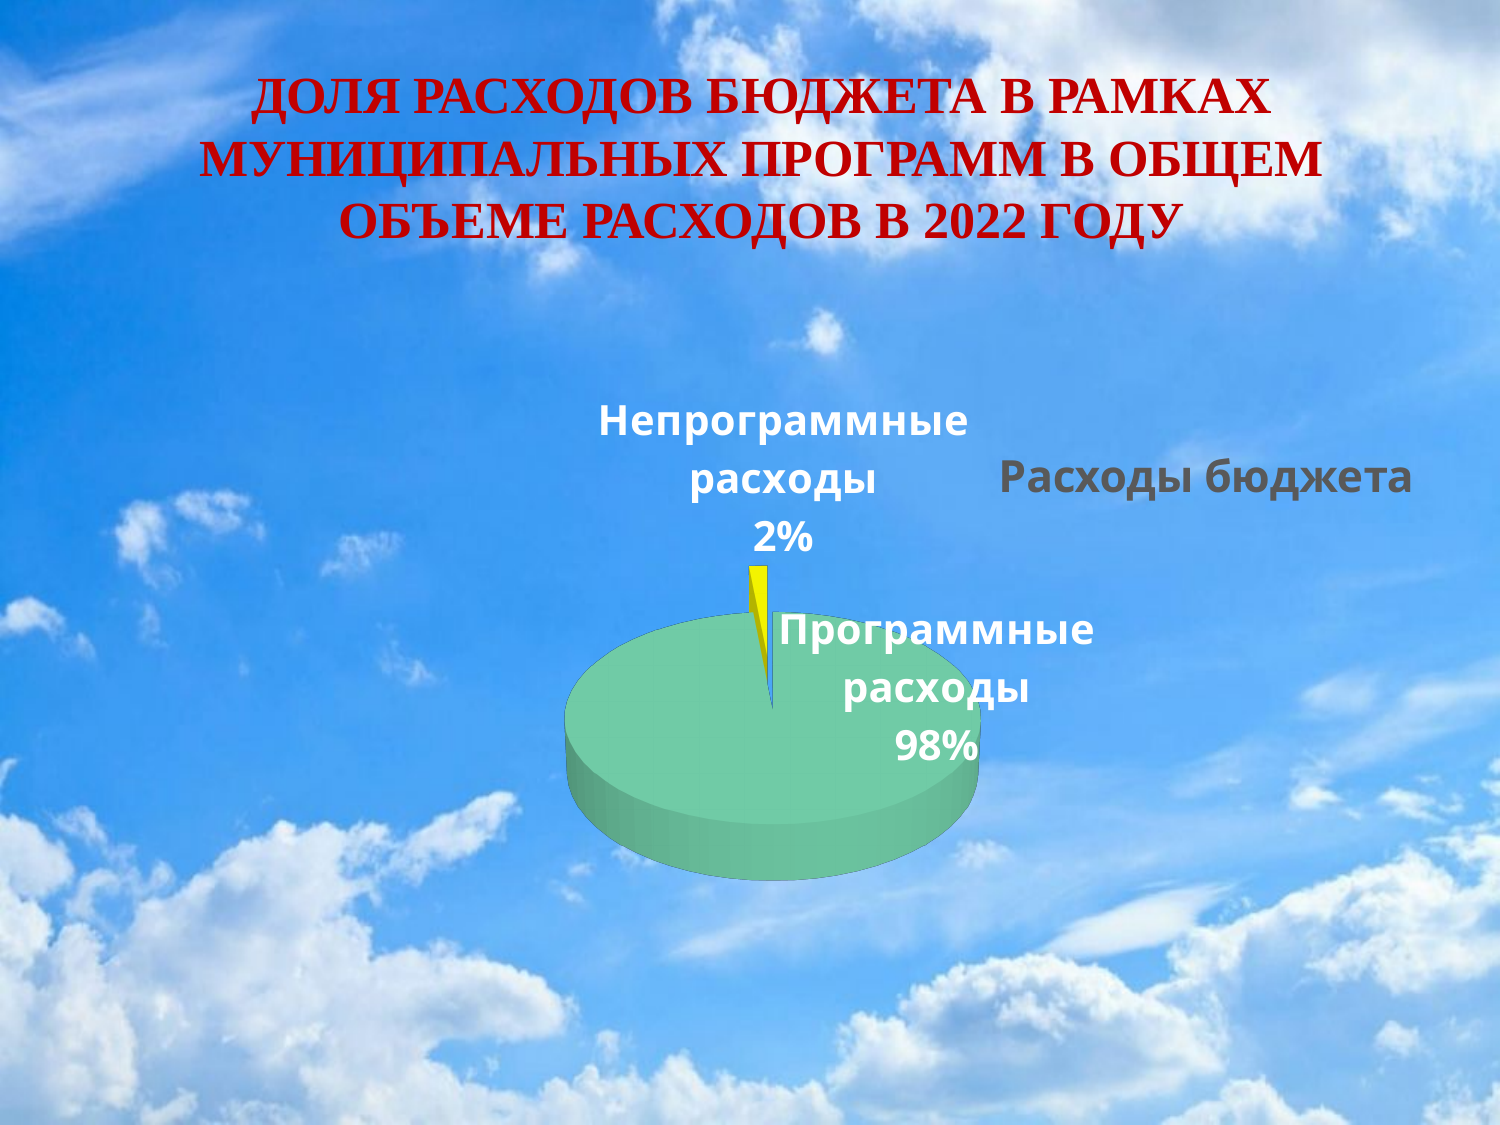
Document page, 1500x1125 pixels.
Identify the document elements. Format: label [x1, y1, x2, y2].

chart [64, 258, 1471, 1071]
picture [0, 0, 1500, 1125]
